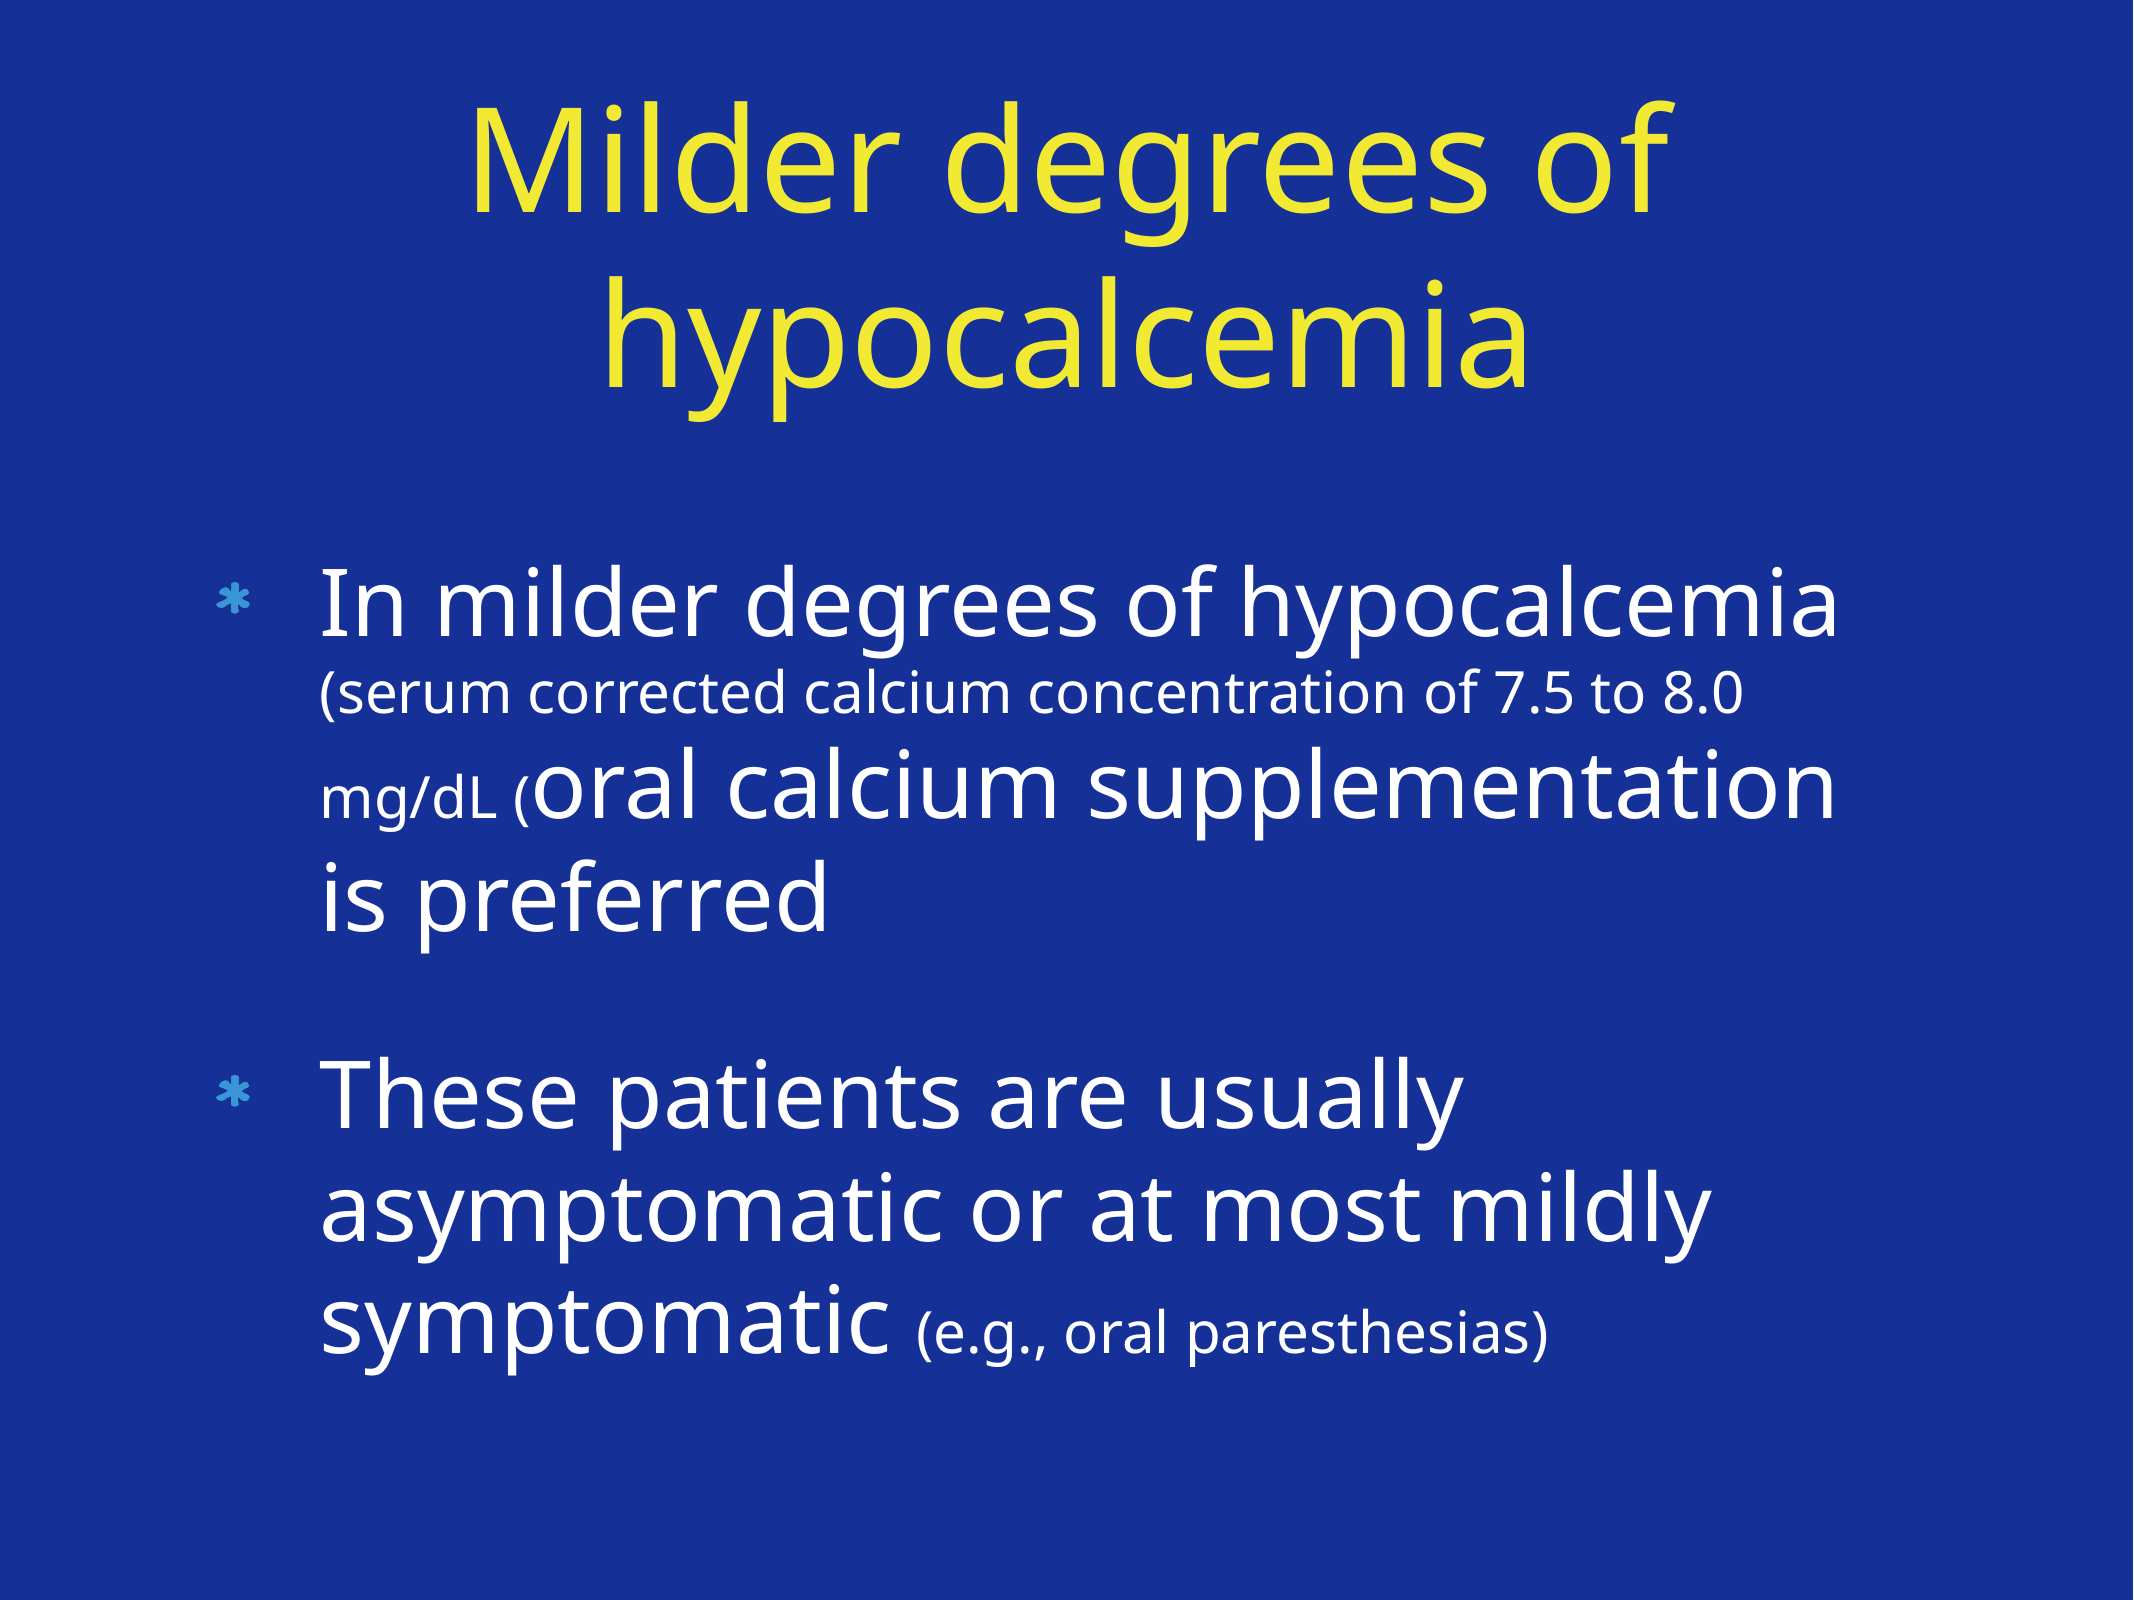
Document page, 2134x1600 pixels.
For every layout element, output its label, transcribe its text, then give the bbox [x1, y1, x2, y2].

title Milder degrees of hypocalcemia [207, 41, 1926, 441]
picture [216, 1075, 250, 1107]
picture [216, 582, 250, 614]
list In milder degrees of hypocalcemia (serum corrected calcium concentration of 7.5 to 8.0 mg/dL (oral calcium supplementation is preferred These patients are usually asymptomatic or at most mildly symptomatic (e.g., oral paresthesias) [207, 441, 1926, 1474]
